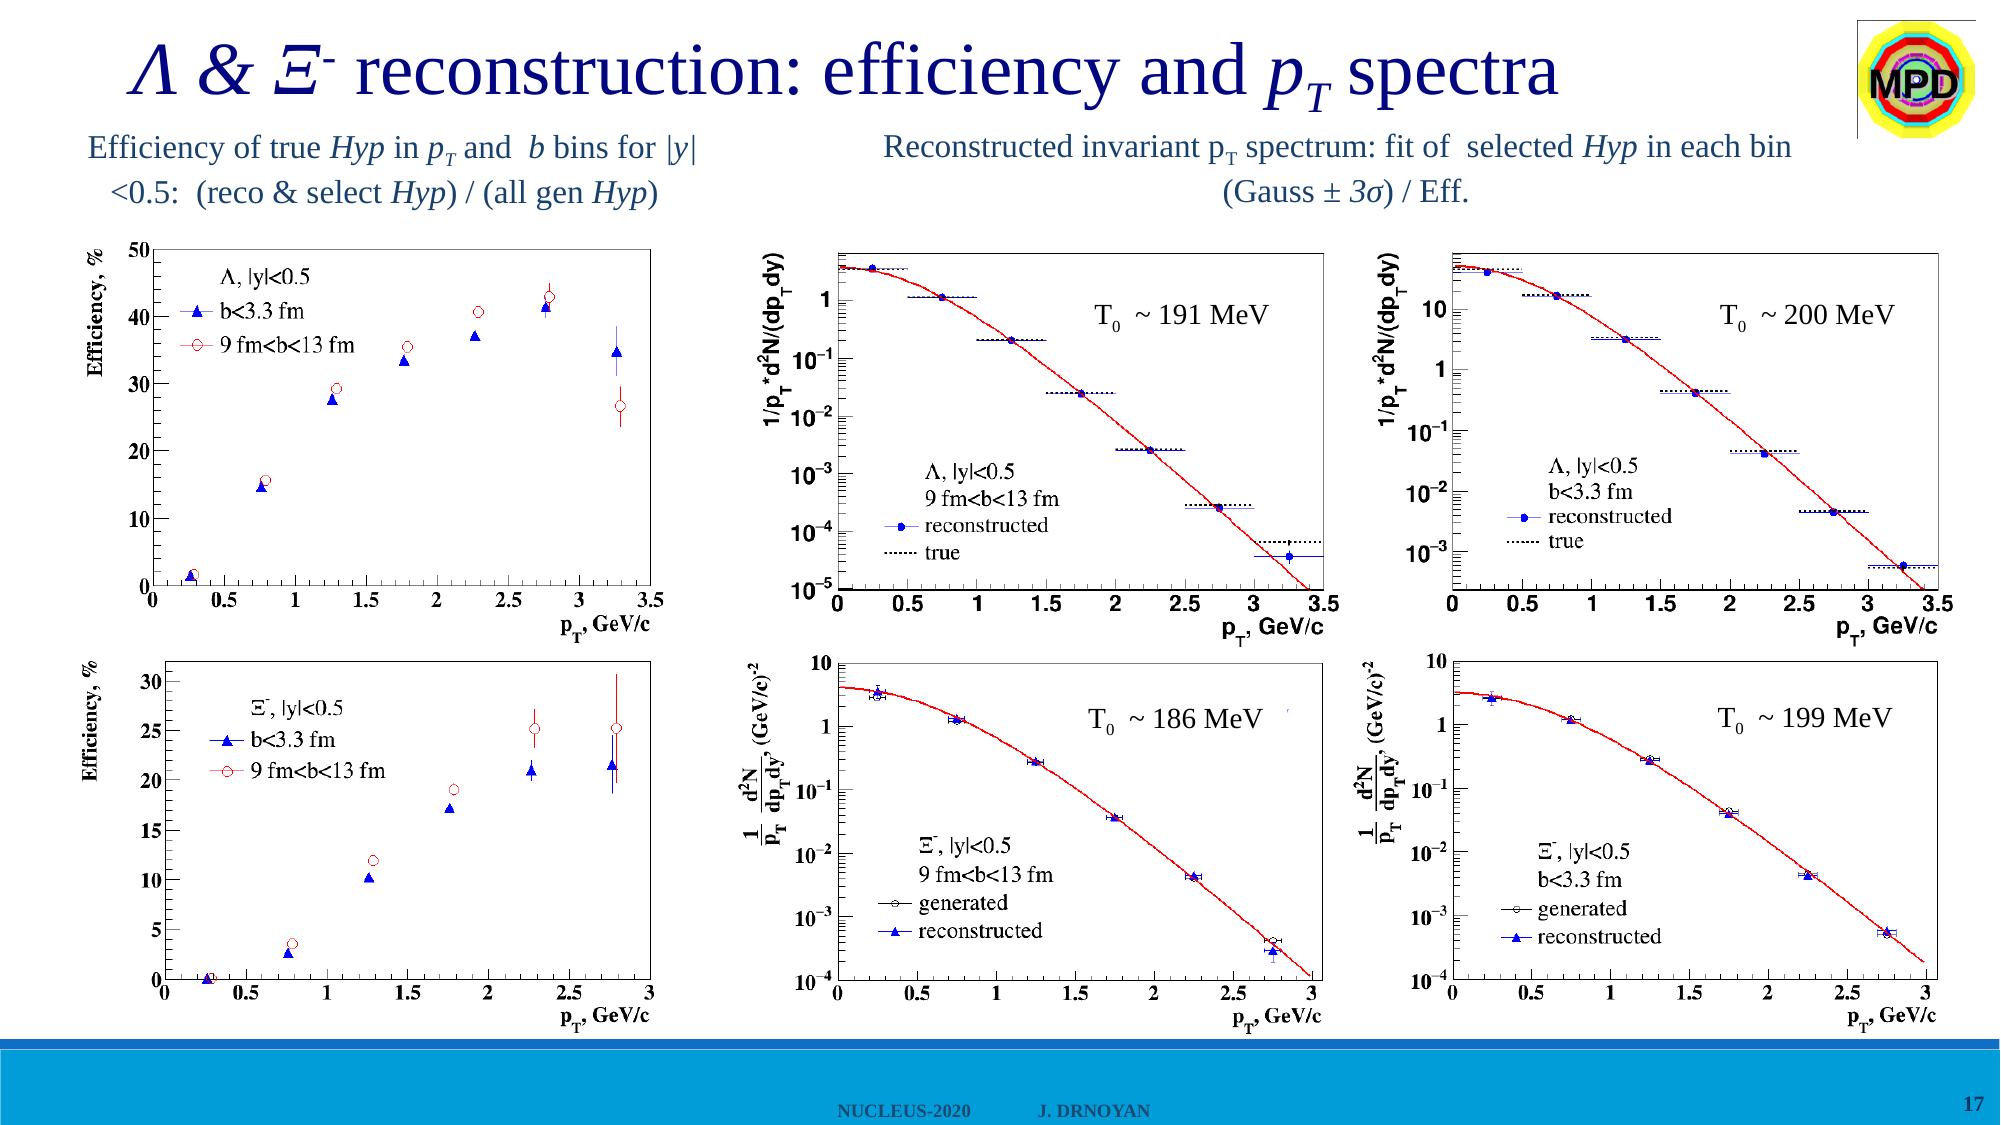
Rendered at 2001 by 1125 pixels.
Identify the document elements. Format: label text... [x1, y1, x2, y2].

slide_number 17 [1893, 1081, 2000, 1125]
picture [76, 235, 668, 647]
text_box Efficiency of true Hyp in pT and b bins for |y|<0.5: (reco & select Hyp) / (all gen Hyp) [52, 117, 733, 218]
picture [1369, 235, 1962, 647]
picture [64, 649, 656, 1038]
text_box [737, 649, 1330, 1038]
picture [1351, 649, 1944, 1038]
picture [1856, 20, 1976, 140]
text_box Reconstructed invariant pT spectrum: fit of selected Hyp in each bin (Gauss ± 3σ) / Eff. [846, 116, 1846, 217]
text_box Λ & Ξ- reconstruction: efficiency and pT spectra [118, 11, 1876, 129]
footer NUCLEUS-2020 J. Drnoyan [656, 1095, 1332, 1125]
picture [755, 235, 1347, 647]
